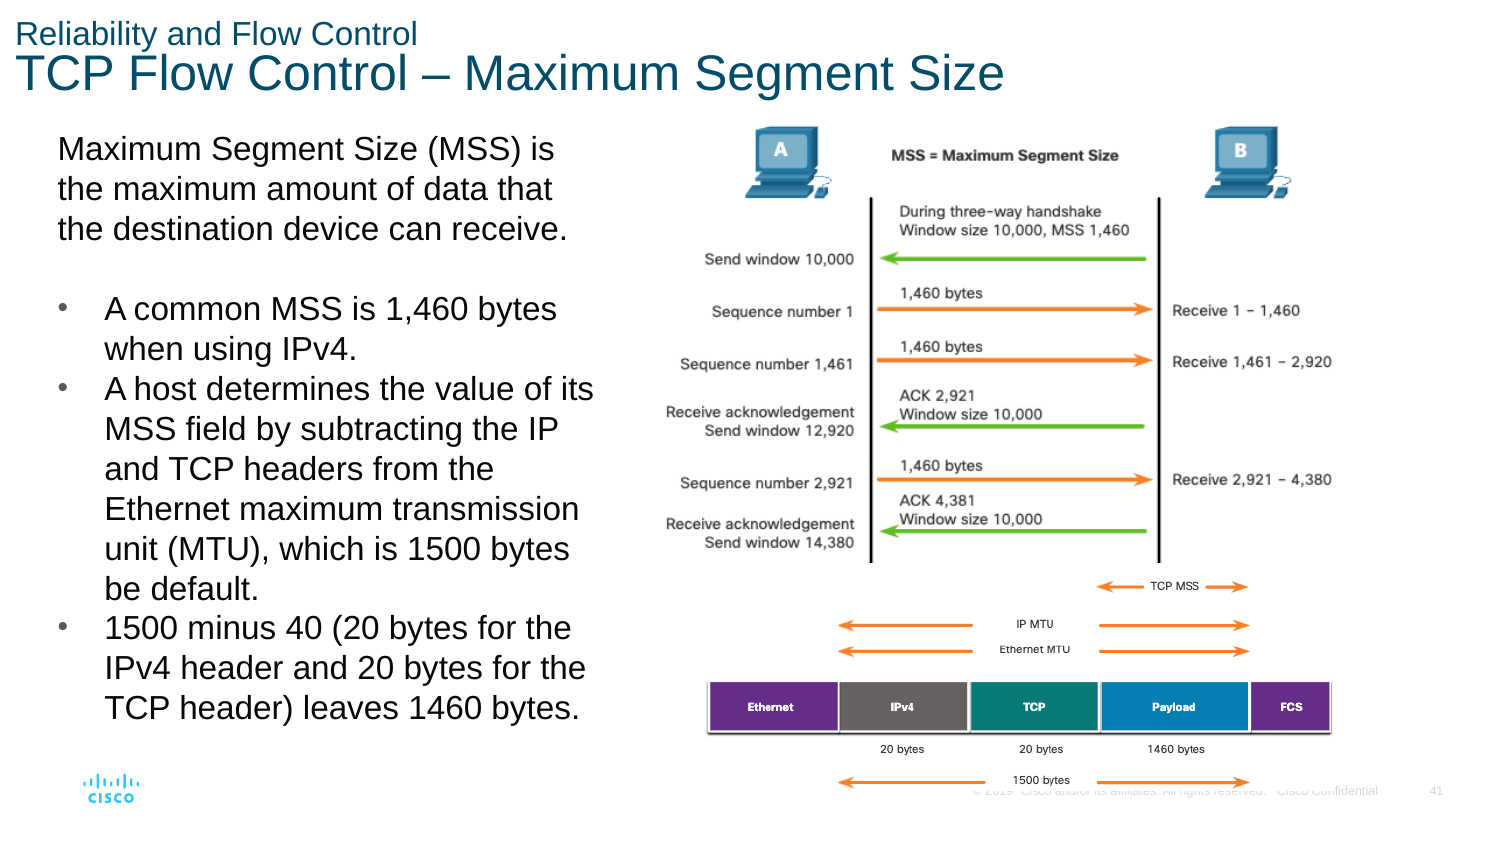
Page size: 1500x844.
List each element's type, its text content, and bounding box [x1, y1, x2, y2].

list Maximum Segment Size (MSS) is the maximum amount of data that the destination device can receive. A common MSS is 1,460 bytes when using IPv4. A host determines the value of its MSS field by subtracting the IP and TCP headers from the Ethernet maximum transmission unit (MTU), which is 1500 bytes be default. 1500 minus 40 (20 bytes for the IPv4 header and 20 bytes for the TCP header) leaves 1460 bytes. [42, 120, 624, 726]
title Reliability and Flow Control TCP Flow Control – Maximum Segment Size [0, 0, 1369, 121]
picture [658, 119, 1334, 563]
picture [697, 574, 1334, 791]
